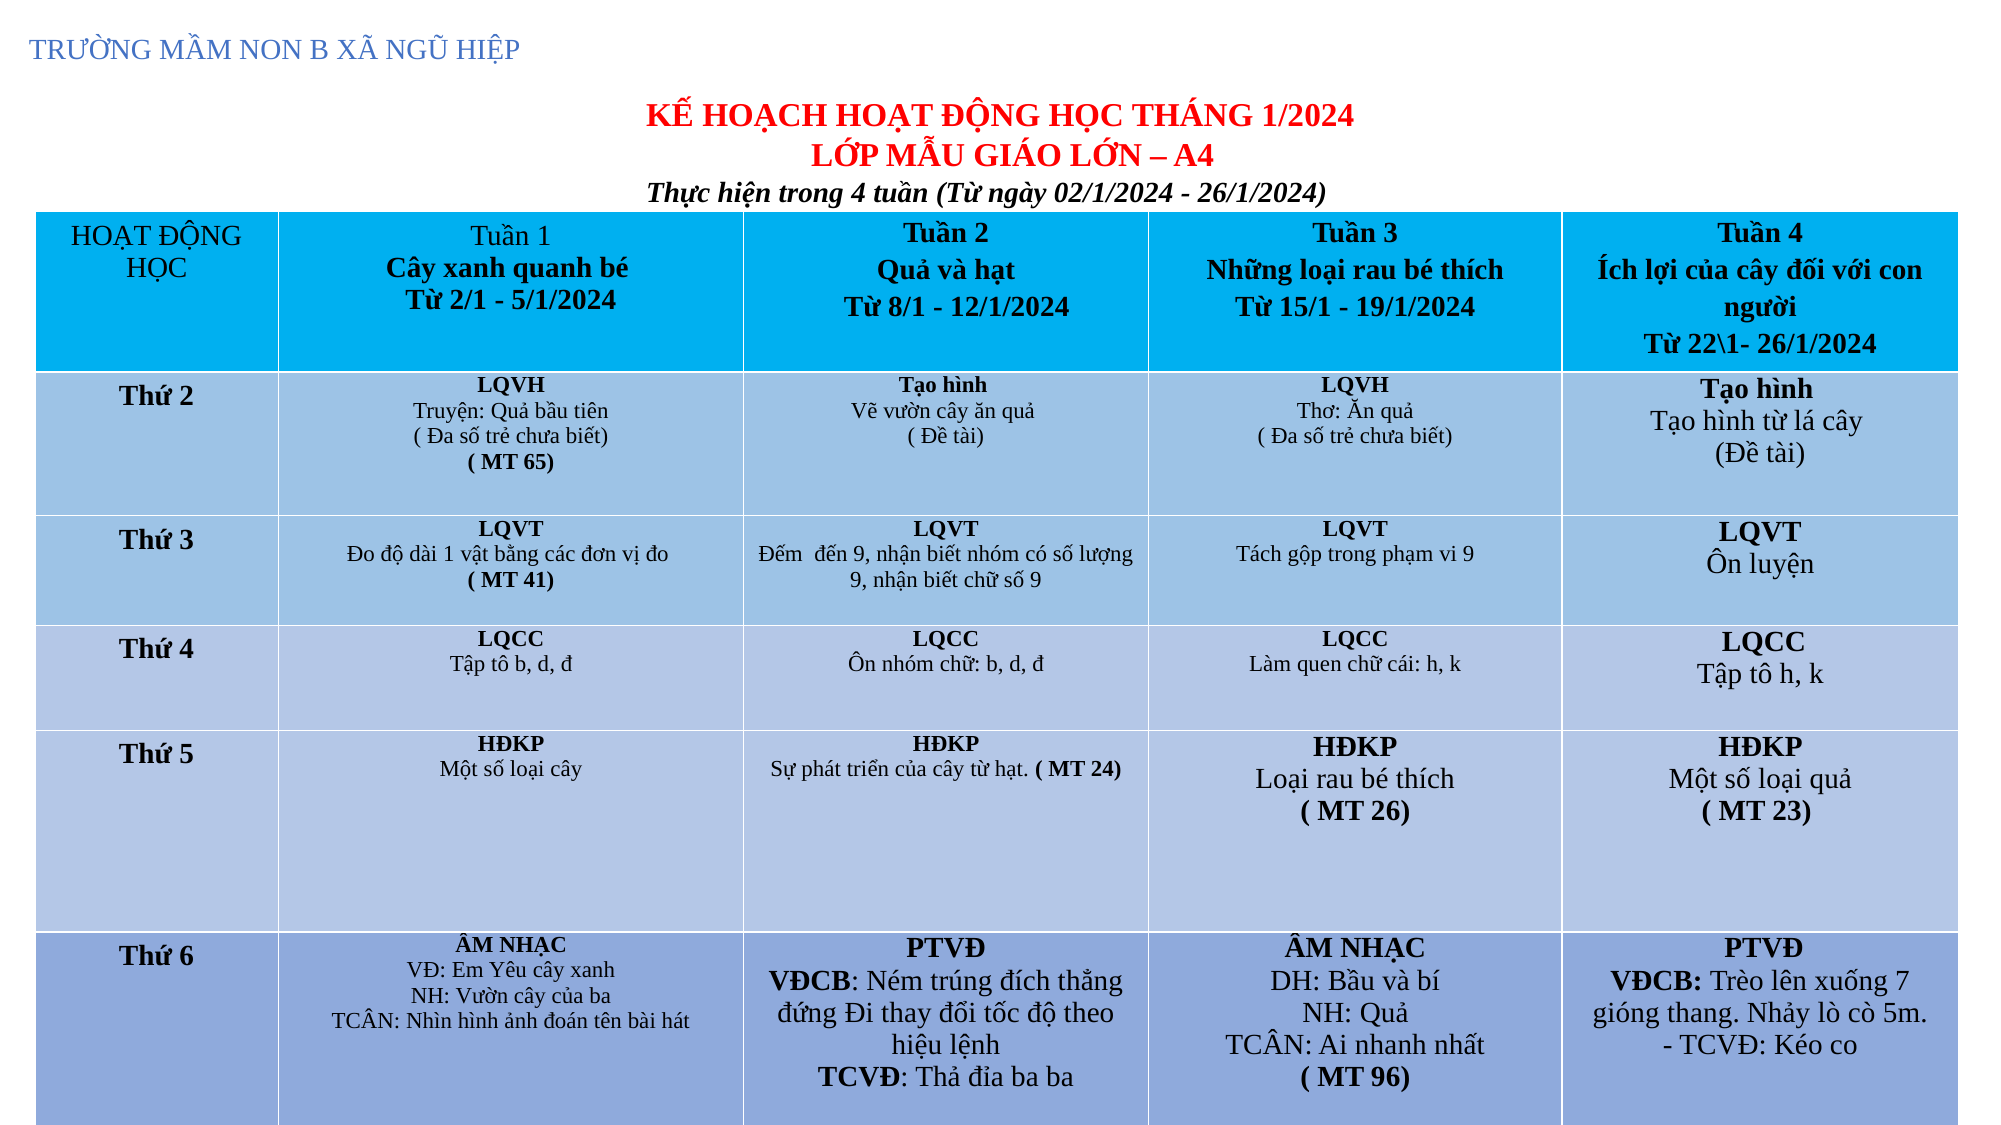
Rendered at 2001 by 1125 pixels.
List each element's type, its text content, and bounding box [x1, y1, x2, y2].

table_cell PTVĐ VĐCB: Ném trúng đích thẳng đứng Đi thay đổi tốc độ theo hiệu lệnh TCVĐ: Thả đỉa ba ba [744, 933, 1148, 1125]
table_cell Tạo hình Vẽ vườn cây ăn quả ( Đề tài) [744, 373, 1148, 515]
table_cell LQVH Truyện: Quả bầu tiên ( Đa số trẻ chưa biết) ( MT 65) [279, 373, 743, 515]
table_header Tuần 4 Ích lợi của cây đối với con người Từ 22\1- 26/1/2024 [1563, 212, 1958, 371]
table_cell Thứ 2 [36, 373, 278, 515]
table_cell LQVT Ôn luyện [1563, 516, 1958, 625]
table_cell LQVT Tách gộp trong phạm vi 9 [1149, 516, 1561, 625]
table_cell ÂM NHẠC VĐ: Em Yêu cây xanh NH: Vườn cây của ba TCÂN: Nhìn hình ảnh đoán tên bài hát [279, 933, 743, 1125]
text_box KẾ HOẠCH HOẠT ĐỘNG HỌC THÁNG 1/2024 LỚP MẪU GIÁO LỚN – A4 Thực hiện trong 4 tuần (Từ ngày 02/1/2024 - 26/1/2024) [631, 85, 1473, 211]
table_cell HĐKP Một số loại quả ( MT 23) [1563, 731, 1958, 931]
table_cell LQCC Làm quen chữ cái: h, k [1149, 626, 1561, 730]
table_cell Thứ 4 [36, 626, 278, 730]
table_cell LQVT Đếm đến 9, nhận biết nhóm có số lượng 9, nhận biết chữ số 9 [744, 516, 1148, 625]
table_cell LQCC Ôn nhóm chữ: b, d, đ [744, 626, 1148, 730]
table_cell HĐKP Sự phát triển của cây từ hạt. ( MT 24) [744, 731, 1148, 931]
table_cell PTVĐ VĐCB: Trèo lên xuống 7 gióng thang. Nhảy lò cò 5m. - TCVĐ: Kéo co [1563, 933, 1958, 1125]
table_header Tuần 3 Những loại rau bé thích Từ 15/1 - 19/1/2024 [1149, 212, 1561, 371]
table_cell LQVT Đo độ dài 1 vật bằng các đơn vị đo ( MT 41) [279, 516, 743, 625]
table_cell LQVH Thơ: Ăn quả ( Đa số trẻ chưa biết) [1149, 373, 1561, 515]
text_box TRƯỜNG MẦM NON B XÃ NGŨ HIỆP [14, 22, 543, 73]
table_cell Thứ 6 [36, 933, 278, 1125]
table_cell ÂM NHẠC DH: Bầu và bí NH: Quả TCÂN: Ai nhanh nhất ( MT 96) [1149, 933, 1561, 1125]
table_cell Thứ 3 [36, 516, 278, 625]
table_cell Thứ 5 [36, 731, 278, 931]
table_header Tuần 1 Cây xanh quanh bé Từ 2/1 - 5/1/2024 [279, 212, 743, 371]
table_cell LQCC Tập tô h, k [1563, 626, 1958, 730]
table_cell LQCC Tập tô b, d, đ [279, 626, 743, 730]
table_header HOẠT ĐỘNG HỌC [36, 212, 278, 371]
table_cell HĐKP Một số loại cây [279, 731, 743, 931]
table_header Tuần 2 Quả và hạt Từ 8/1 - 12/1/2024 [744, 212, 1148, 371]
table_cell Tạo hình Tạo hình từ lá cây (Đề tài) [1563, 373, 1958, 515]
table_cell HĐKP Loại rau bé thích ( MT 26) [1149, 731, 1561, 931]
